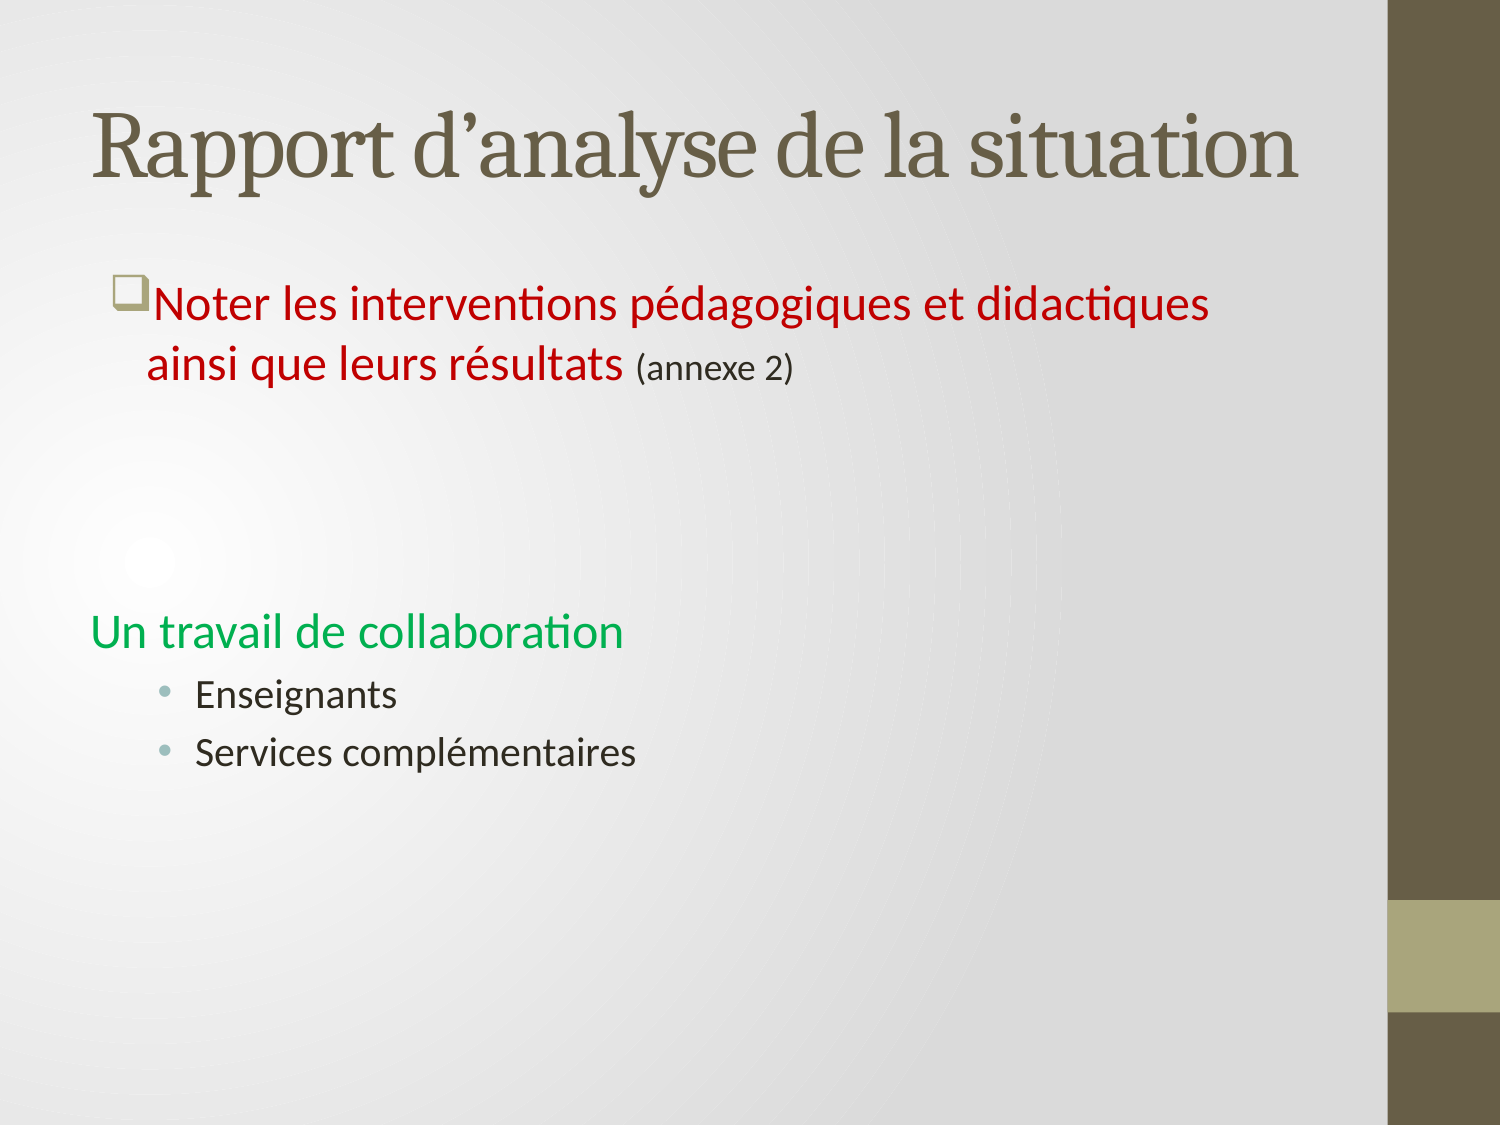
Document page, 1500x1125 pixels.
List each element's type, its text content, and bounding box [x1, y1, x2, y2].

list Noter les interventions pédagogiques et didactiques ainsi que leurs résultats (annexe 2) Un travail de collaboration Enseignants Services complémentaires [75, 262, 1325, 1050]
title Rapport d’analyse de la situation [75, 45, 1325, 233]
